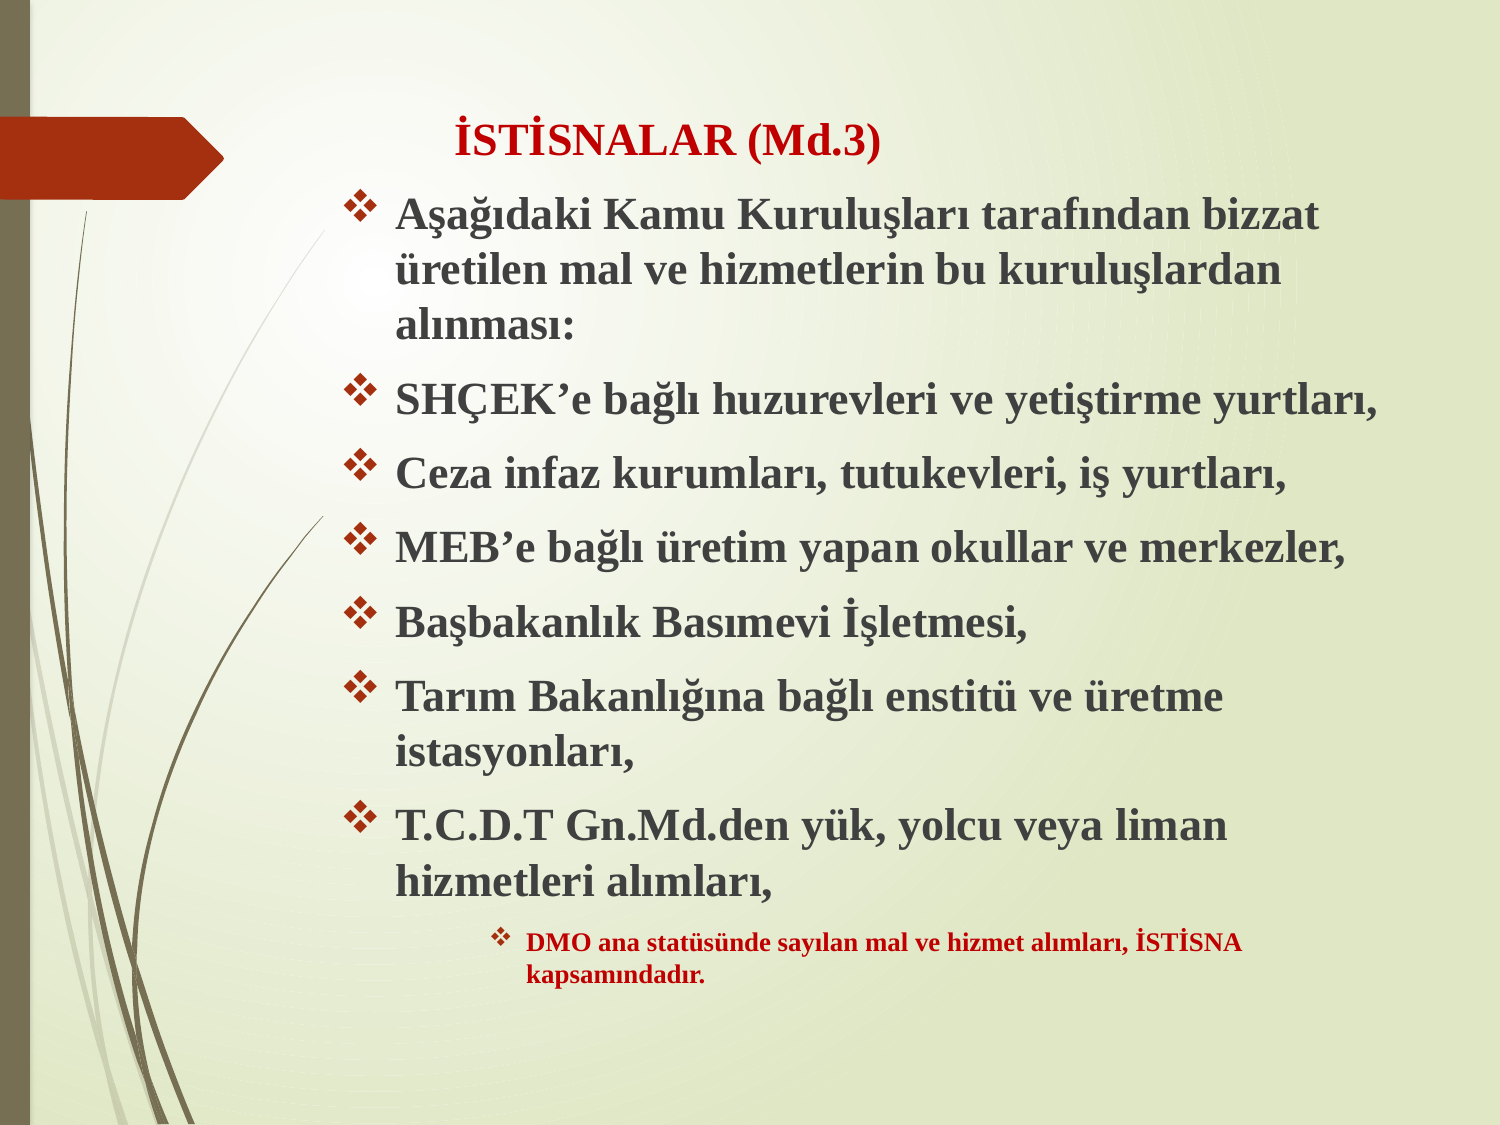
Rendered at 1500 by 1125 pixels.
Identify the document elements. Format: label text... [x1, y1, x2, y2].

list İSTİSNALAR (Md.3) Aşağıdaki Kamu Kuruluşları tarafından bizzat üretilen mal ve hizmetlerin bu kuruluşlardan alınması: SHÇEK’e bağlı huzurevleri ve yetiştirme yurtları, Ceza infaz kurumları, tutukevleri, iş yurtları, MEB’e bağlı üretim yapan okullar ve merkezler, Başbakanlık Basımevi İşletmesi, Tarım Bakanlığına bağlı enstitü ve üretme istasyonları, T.C.D.T Gn.Md.den yük, yolcu veya liman hizmetleri alımları, DMO ana statüsünde sayılan mal ve hizmet alımları, İSTİSNA kapsamındadır. [324, 101, 1407, 1047]
